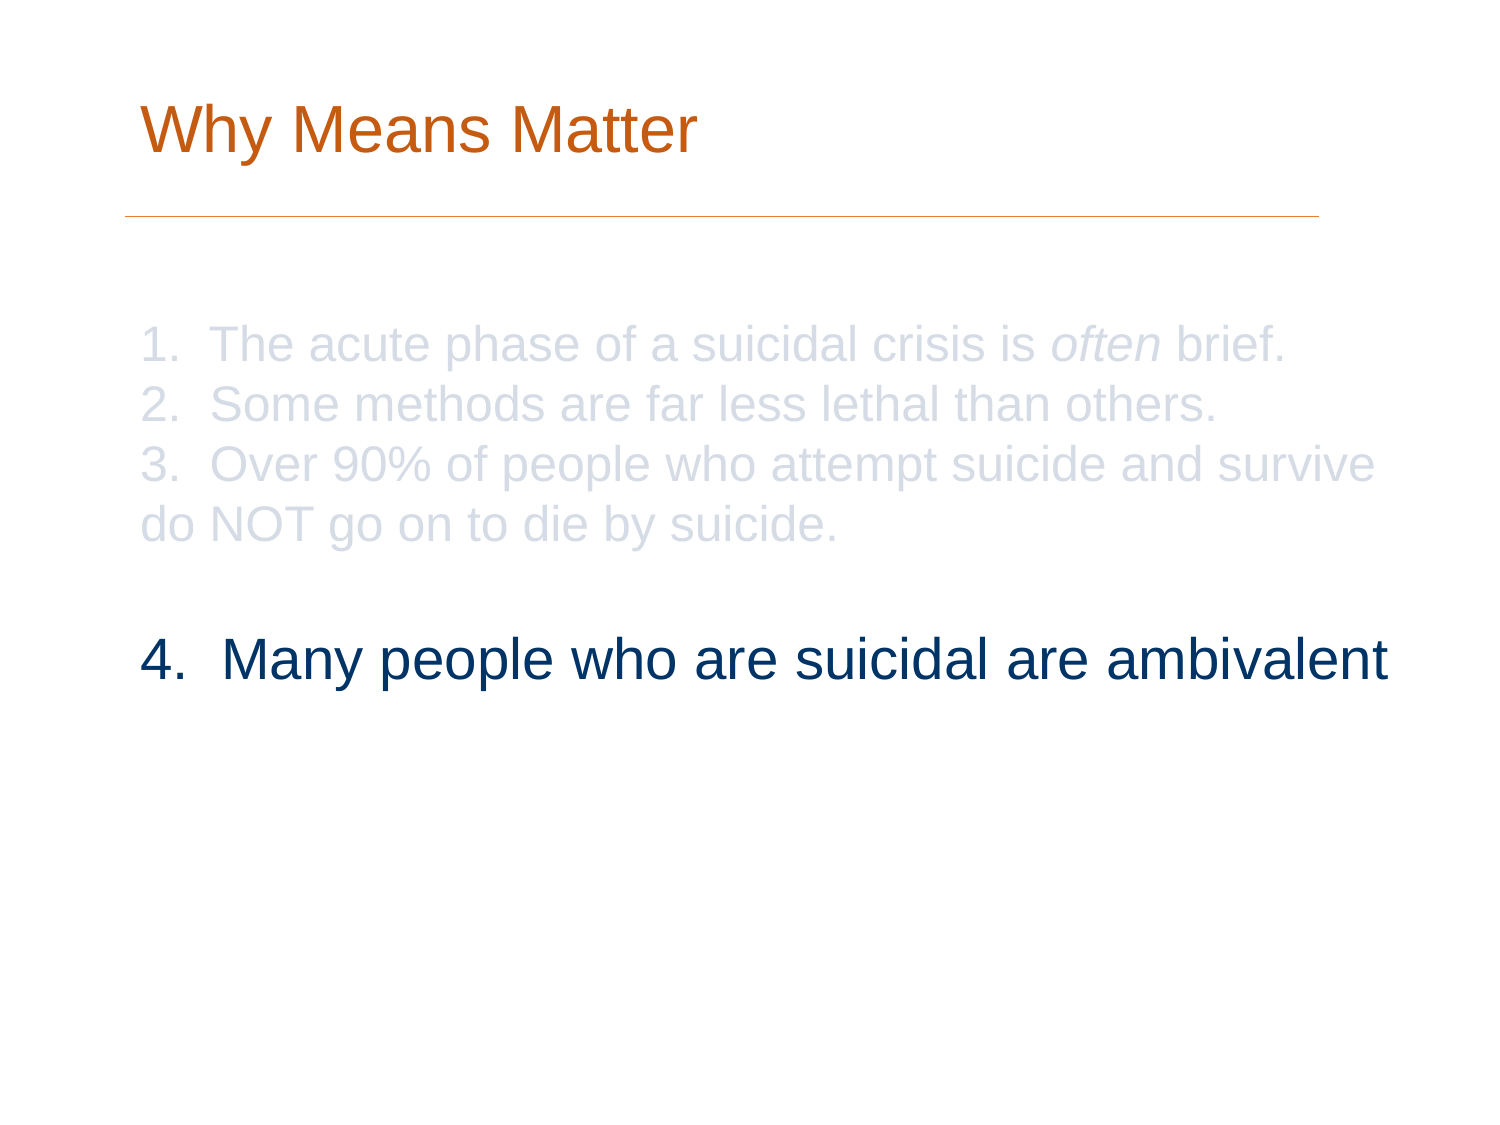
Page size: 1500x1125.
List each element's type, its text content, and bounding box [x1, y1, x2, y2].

text_box 1. The acute phase of a suicidal crisis is often brief. 2. Some methods are far less lethal than others. 3. Over 90% of people who attempt suicide and survive do NOT go on to die by suicide. 4. Many people who are suicidal are ambivalent [125, 374, 1448, 909]
text_box Why Means Matter [125, 33, 1448, 217]
